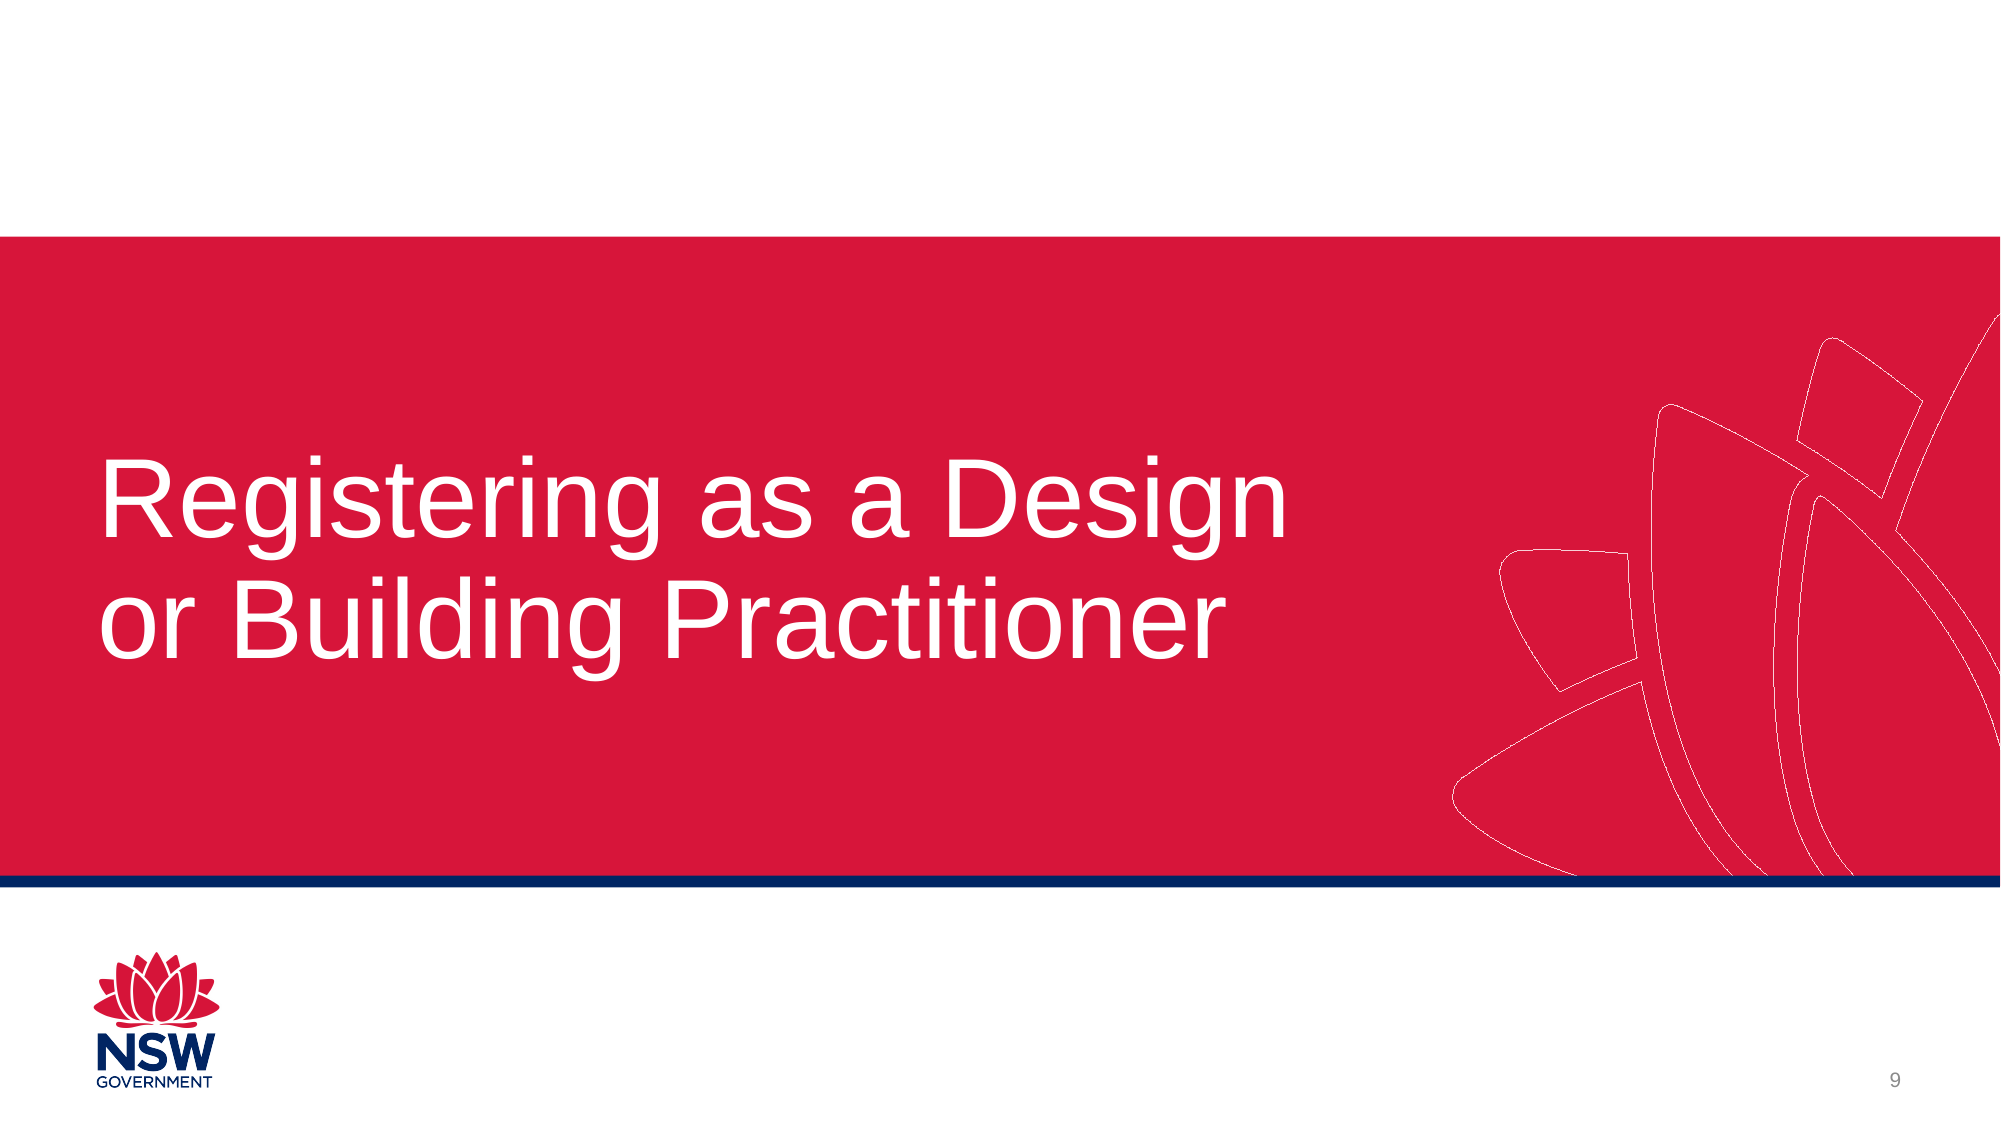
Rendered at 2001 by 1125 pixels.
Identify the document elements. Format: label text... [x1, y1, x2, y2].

list Registering as a Design or Building Practitioner [97, 438, 1339, 685]
picture [91, 950, 222, 1088]
slide_number 9 [1875, 1066, 1902, 1092]
